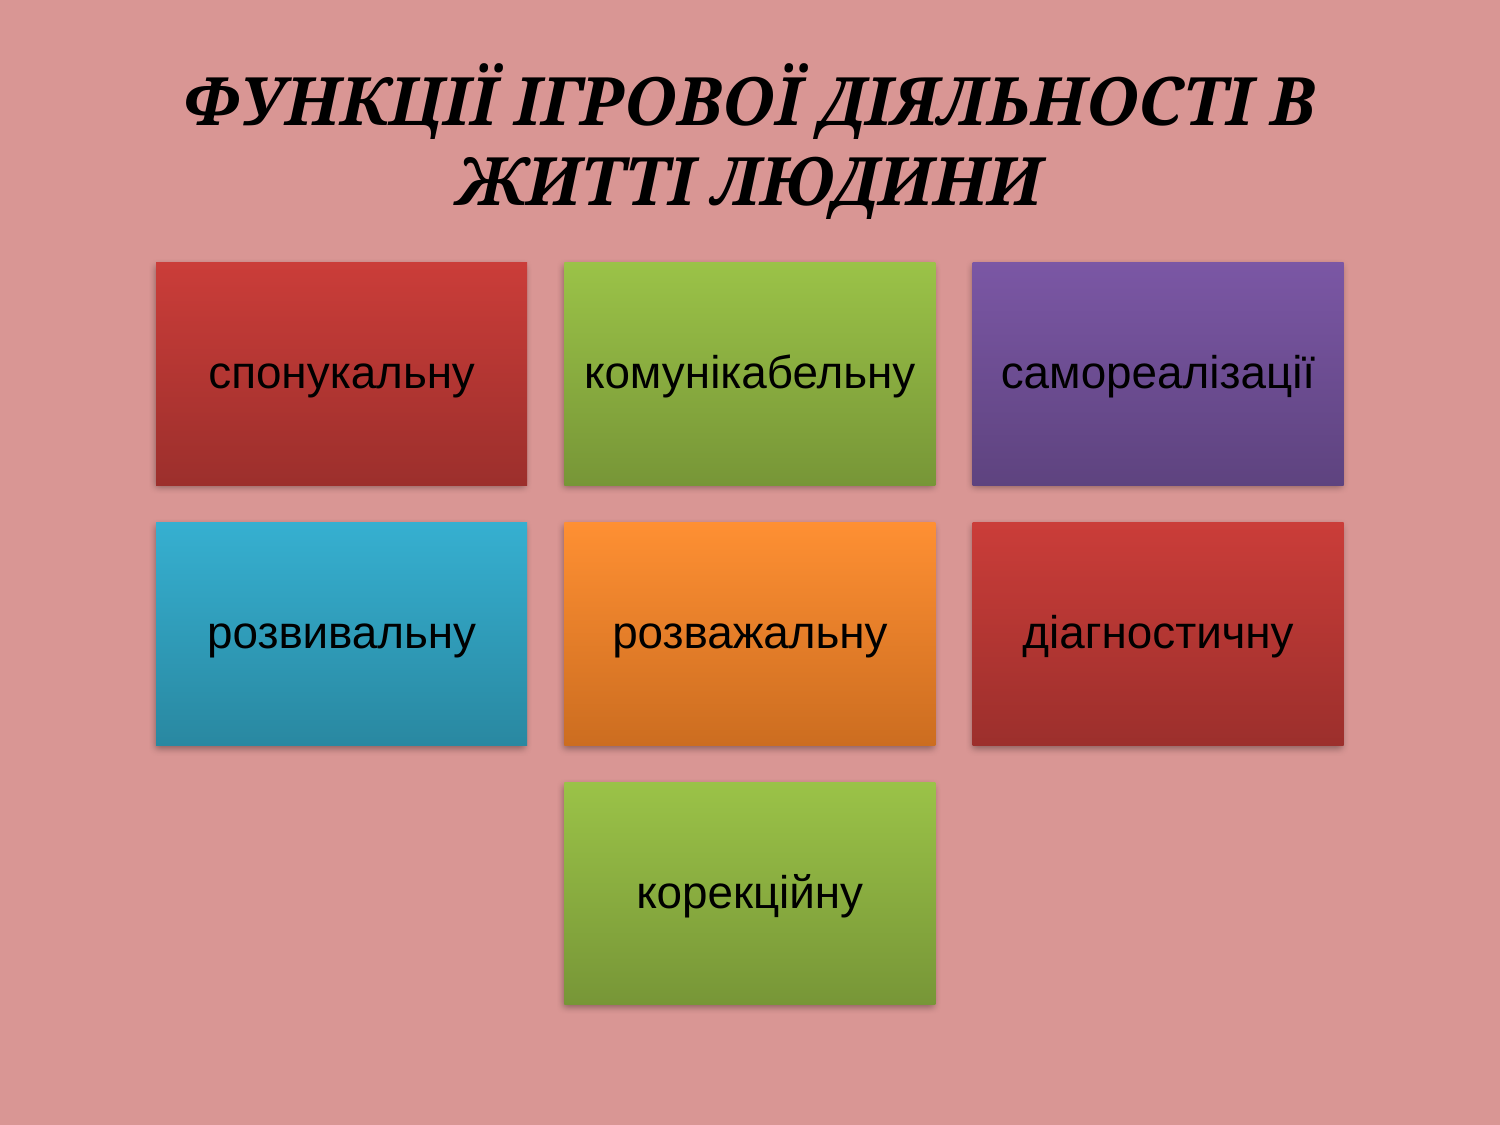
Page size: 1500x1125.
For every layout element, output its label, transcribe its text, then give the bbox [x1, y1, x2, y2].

title Функції ігрової діяльності в житті людини [75, 45, 1425, 233]
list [74, 262, 1426, 1006]
